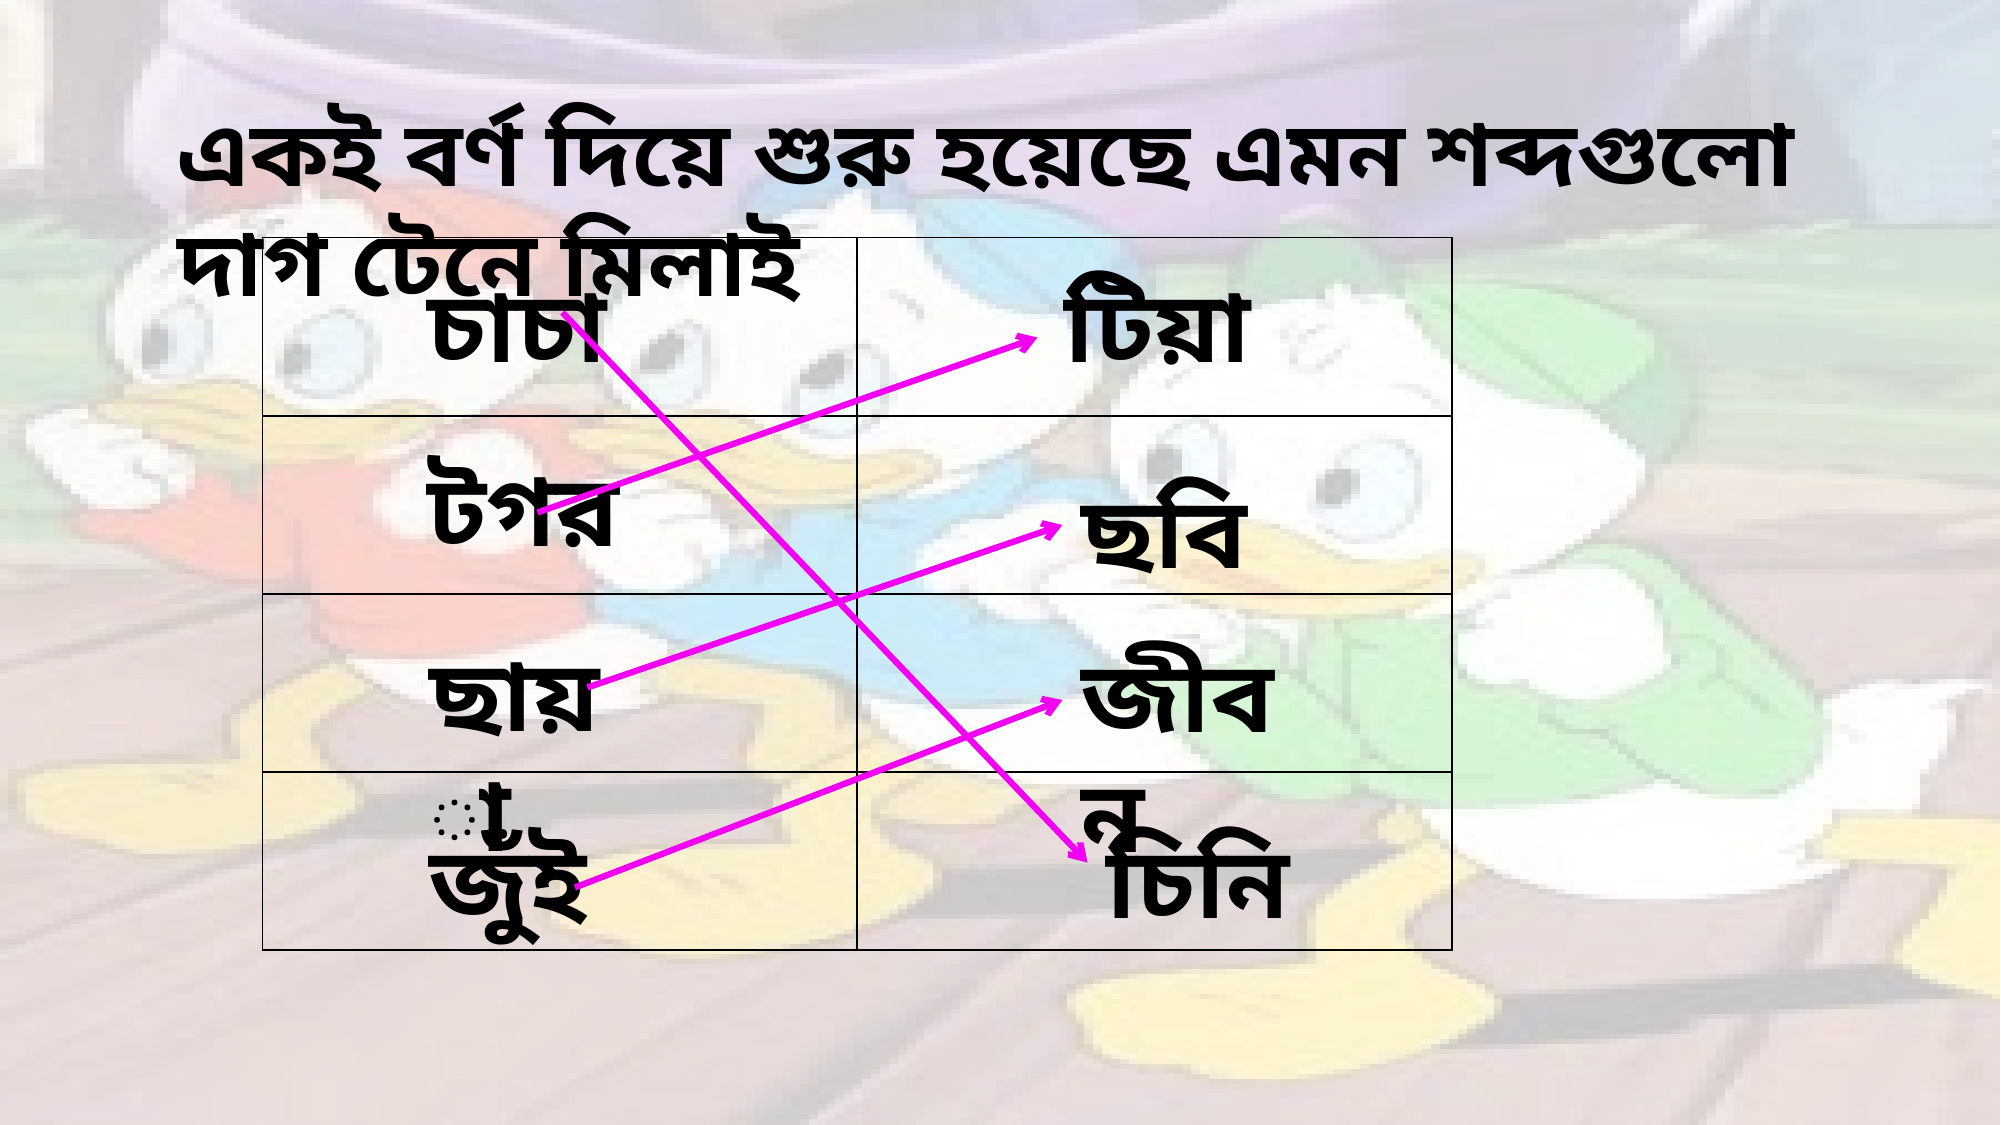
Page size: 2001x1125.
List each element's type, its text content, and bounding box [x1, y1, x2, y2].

table_cell [1104, 417, 1451, 593]
table_header [263, 238, 856, 415]
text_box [574, 699, 1063, 888]
table_cell [858, 773, 1451, 949]
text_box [549, 324, 1101, 851]
table_cell [263, 773, 856, 949]
table_cell [1104, 595, 1451, 771]
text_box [587, 524, 1063, 688]
table_header [858, 238, 1451, 415]
table_cell [263, 595, 544, 771]
table_cell [263, 417, 544, 593]
text_box একই বর্ণ দিয়ে শুরু হয়েছে এমন শব্দগুলো দাগ টেনে মিলাই [162, 87, 1818, 323]
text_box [537, 337, 1038, 513]
